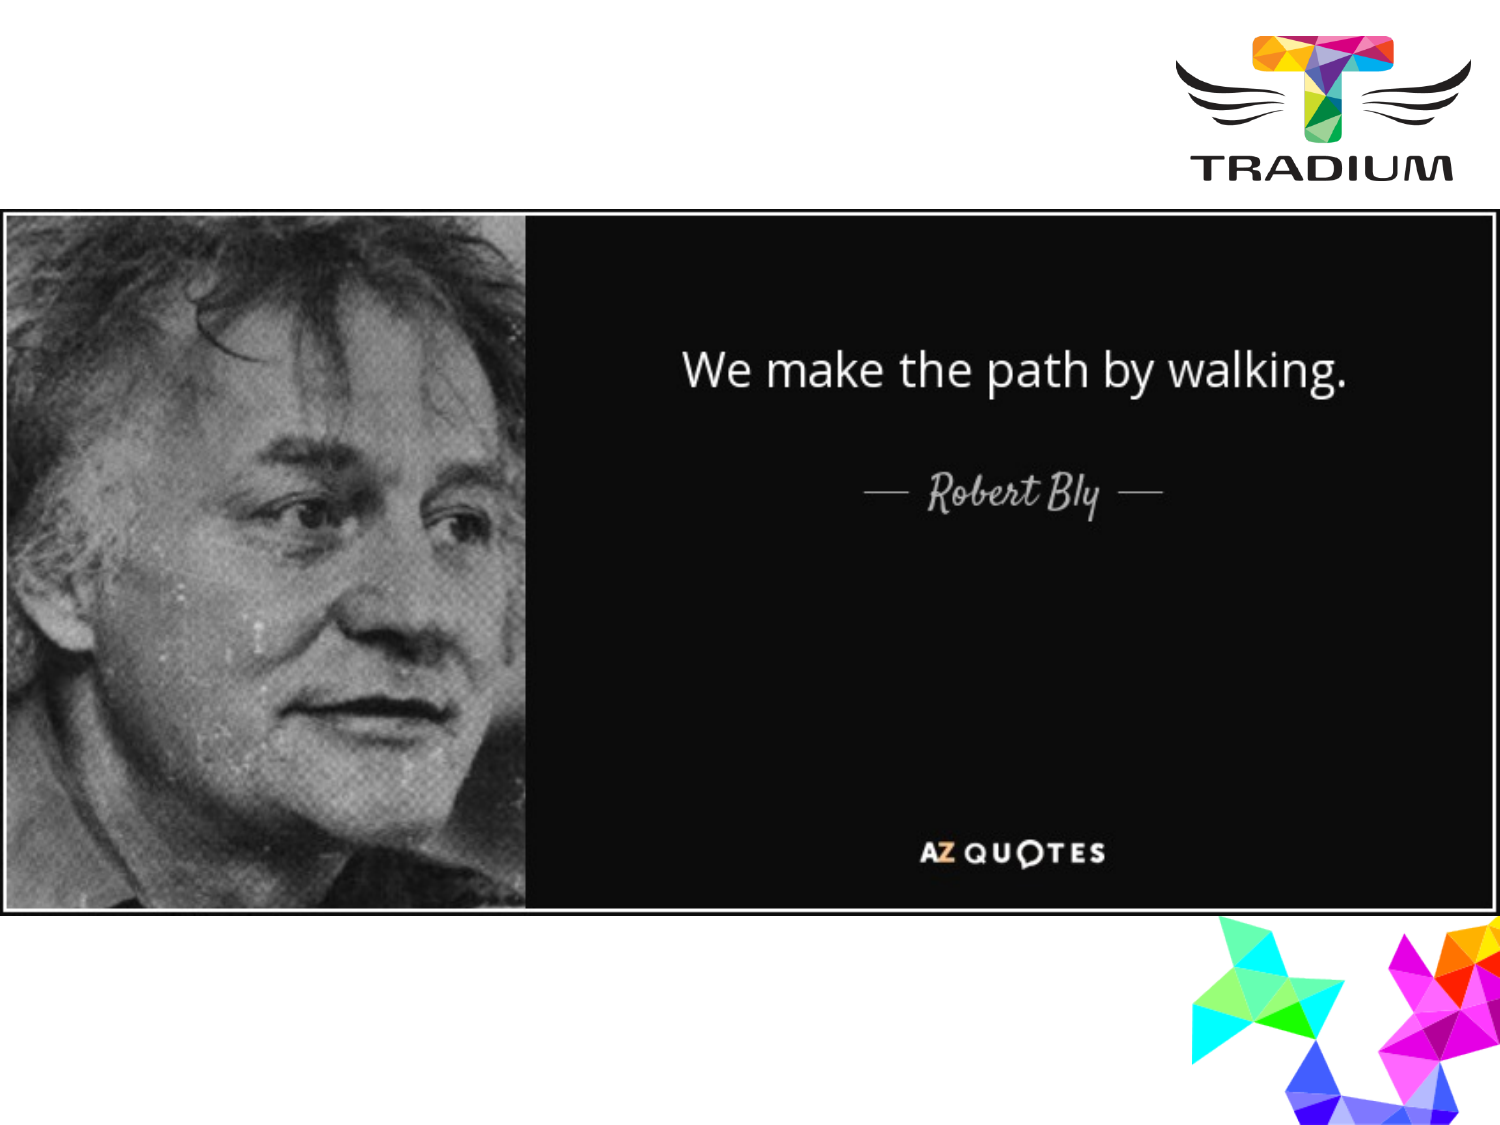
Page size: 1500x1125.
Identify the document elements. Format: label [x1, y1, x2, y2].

picture [0, 209, 1500, 1125]
picture [1175, 35, 1471, 181]
